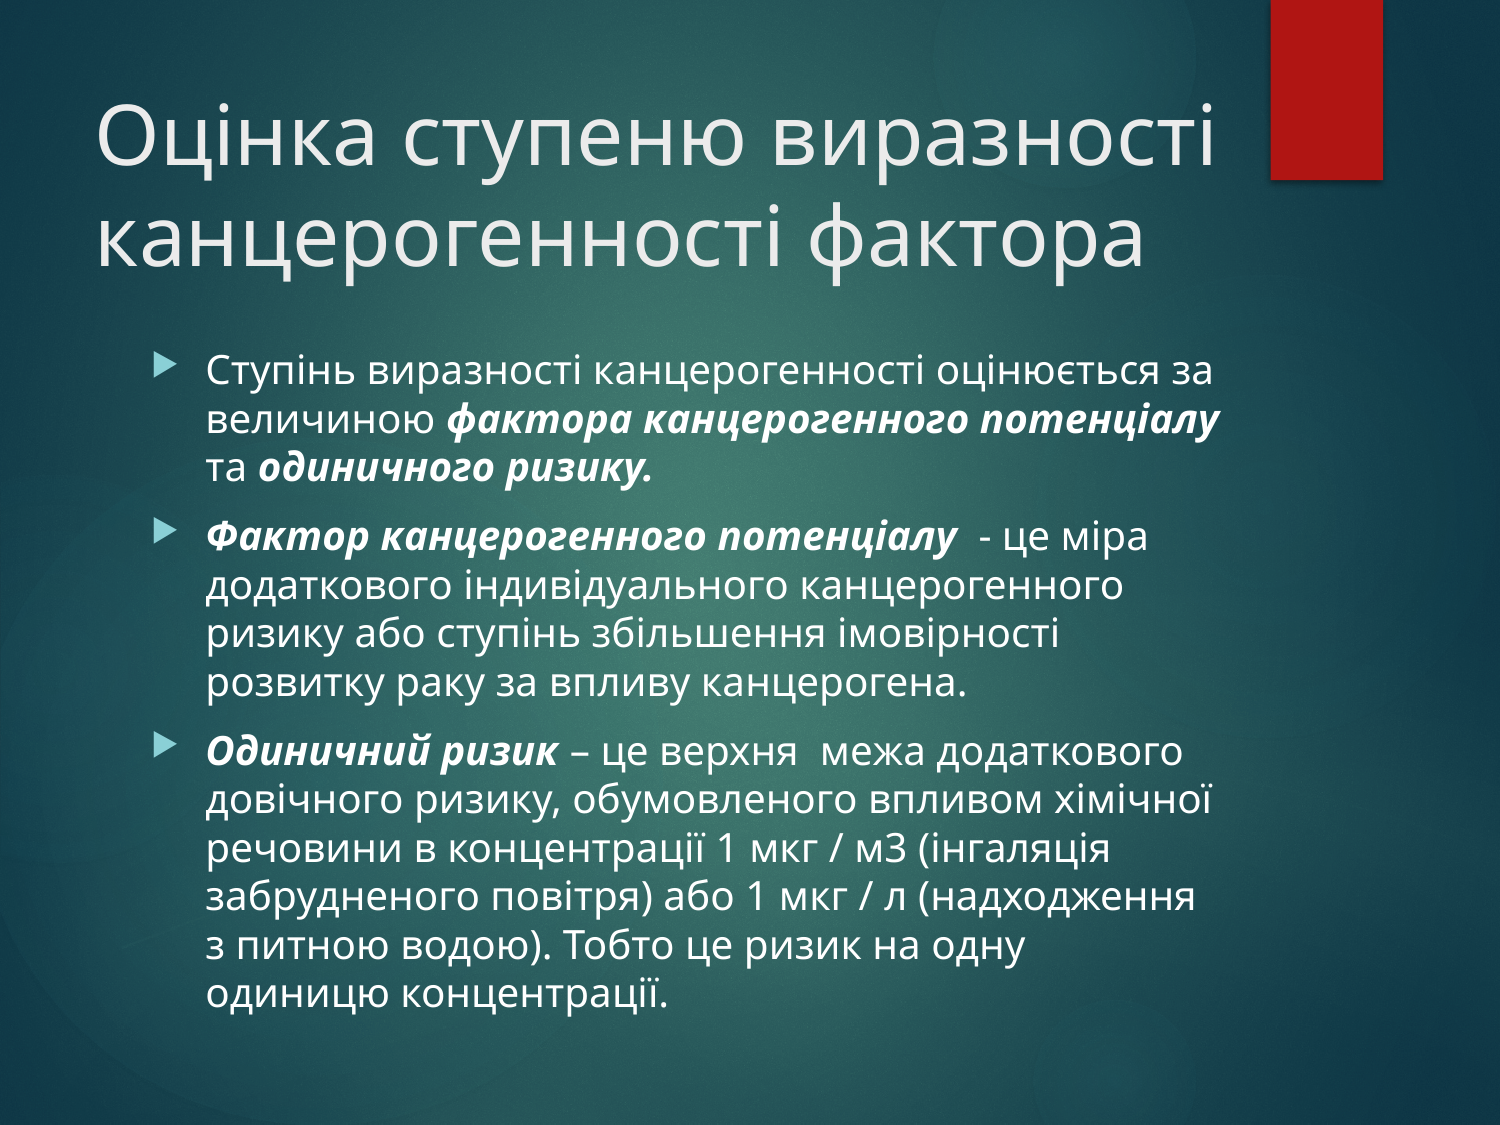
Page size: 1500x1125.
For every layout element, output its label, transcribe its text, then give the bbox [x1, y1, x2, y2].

list Ступінь виразності канцерогенності оцінюється за величиною фактора канцерогенного потенціалу та одиничного ризику. Фактор канцерогенного потенціалу - це міра додаткового індивідуального канцерогенного ризику або ступінь збільшення імовірності розвитку раку за впливу канцерогена. Одиничний ризик – це верхня межа додаткового довічного ризику, обумовленого впливом хімічної речовини в концентрації 1 мкг / м3 (інгаляція забрудненого повітря) або 1 мкг / л (надходження з питною водою). Тобто це ризик на одну одиницю концентрації. [135, 336, 1237, 1025]
title Оцінка ступеню виразності канцерогенності фактора [79, 74, 1237, 304]
